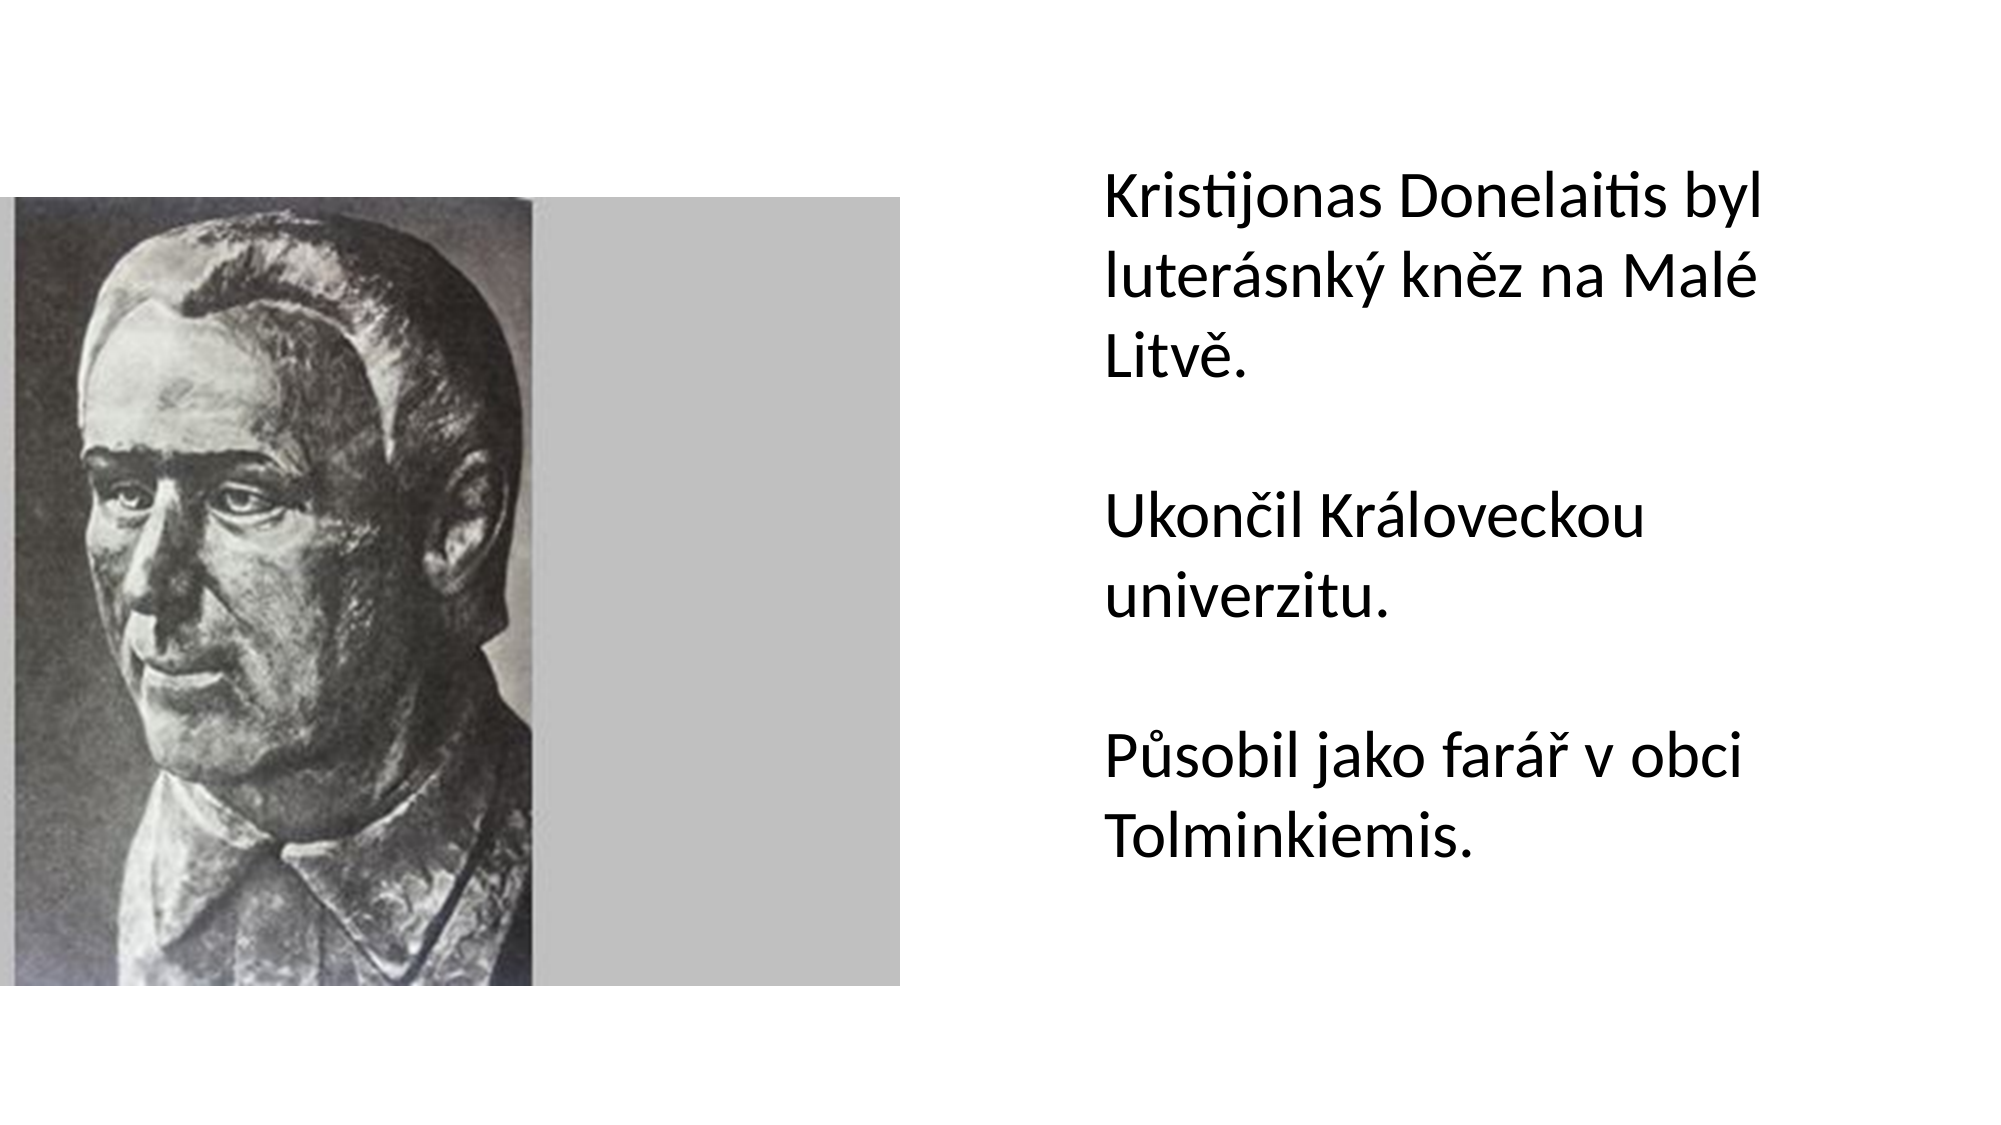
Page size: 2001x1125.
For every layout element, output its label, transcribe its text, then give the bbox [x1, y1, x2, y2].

picture [0, 197, 900, 986]
text_box Kristijonas Donelaitis byl luterásnký kněz na Malé Litvě. Ukončil Královeckou univerzitu. Působil jako farář v obci Tolminkiemis. [1090, 143, 1838, 878]
